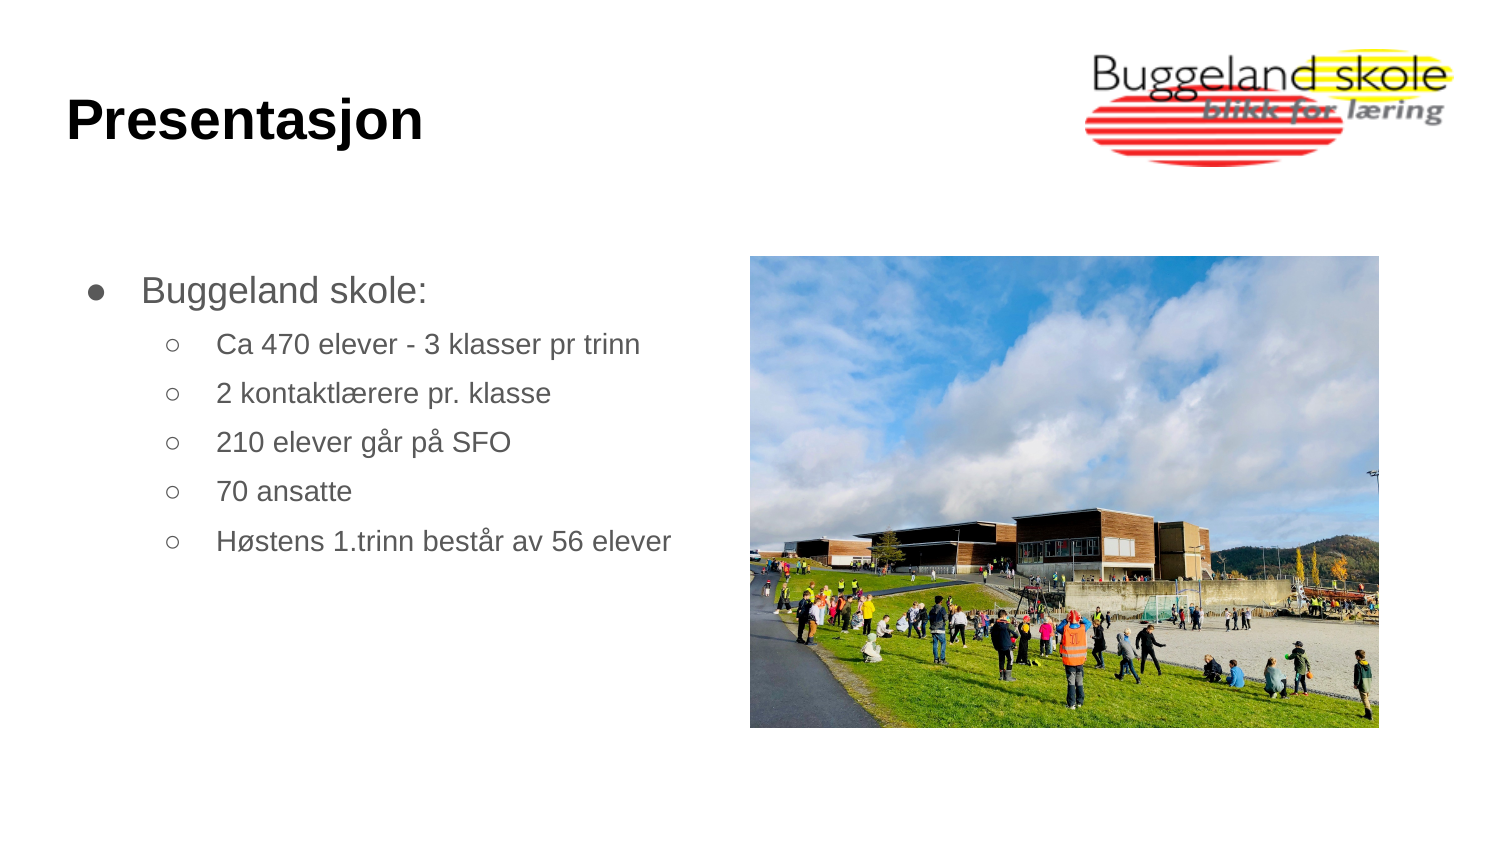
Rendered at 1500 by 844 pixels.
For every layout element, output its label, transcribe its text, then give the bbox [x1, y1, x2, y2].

picture [1084, 49, 1455, 168]
list Buggeland skole: Ca 470 elever - 3 klasser pr trinn 2 kontaktlærere pr. klasse 210 elever går på SFO 70 ansatte Høstens 1.trinn består av 56 elever [51, 181, 1449, 742]
title Presentasjon [51, 72, 1079, 167]
picture [749, 256, 1379, 729]
